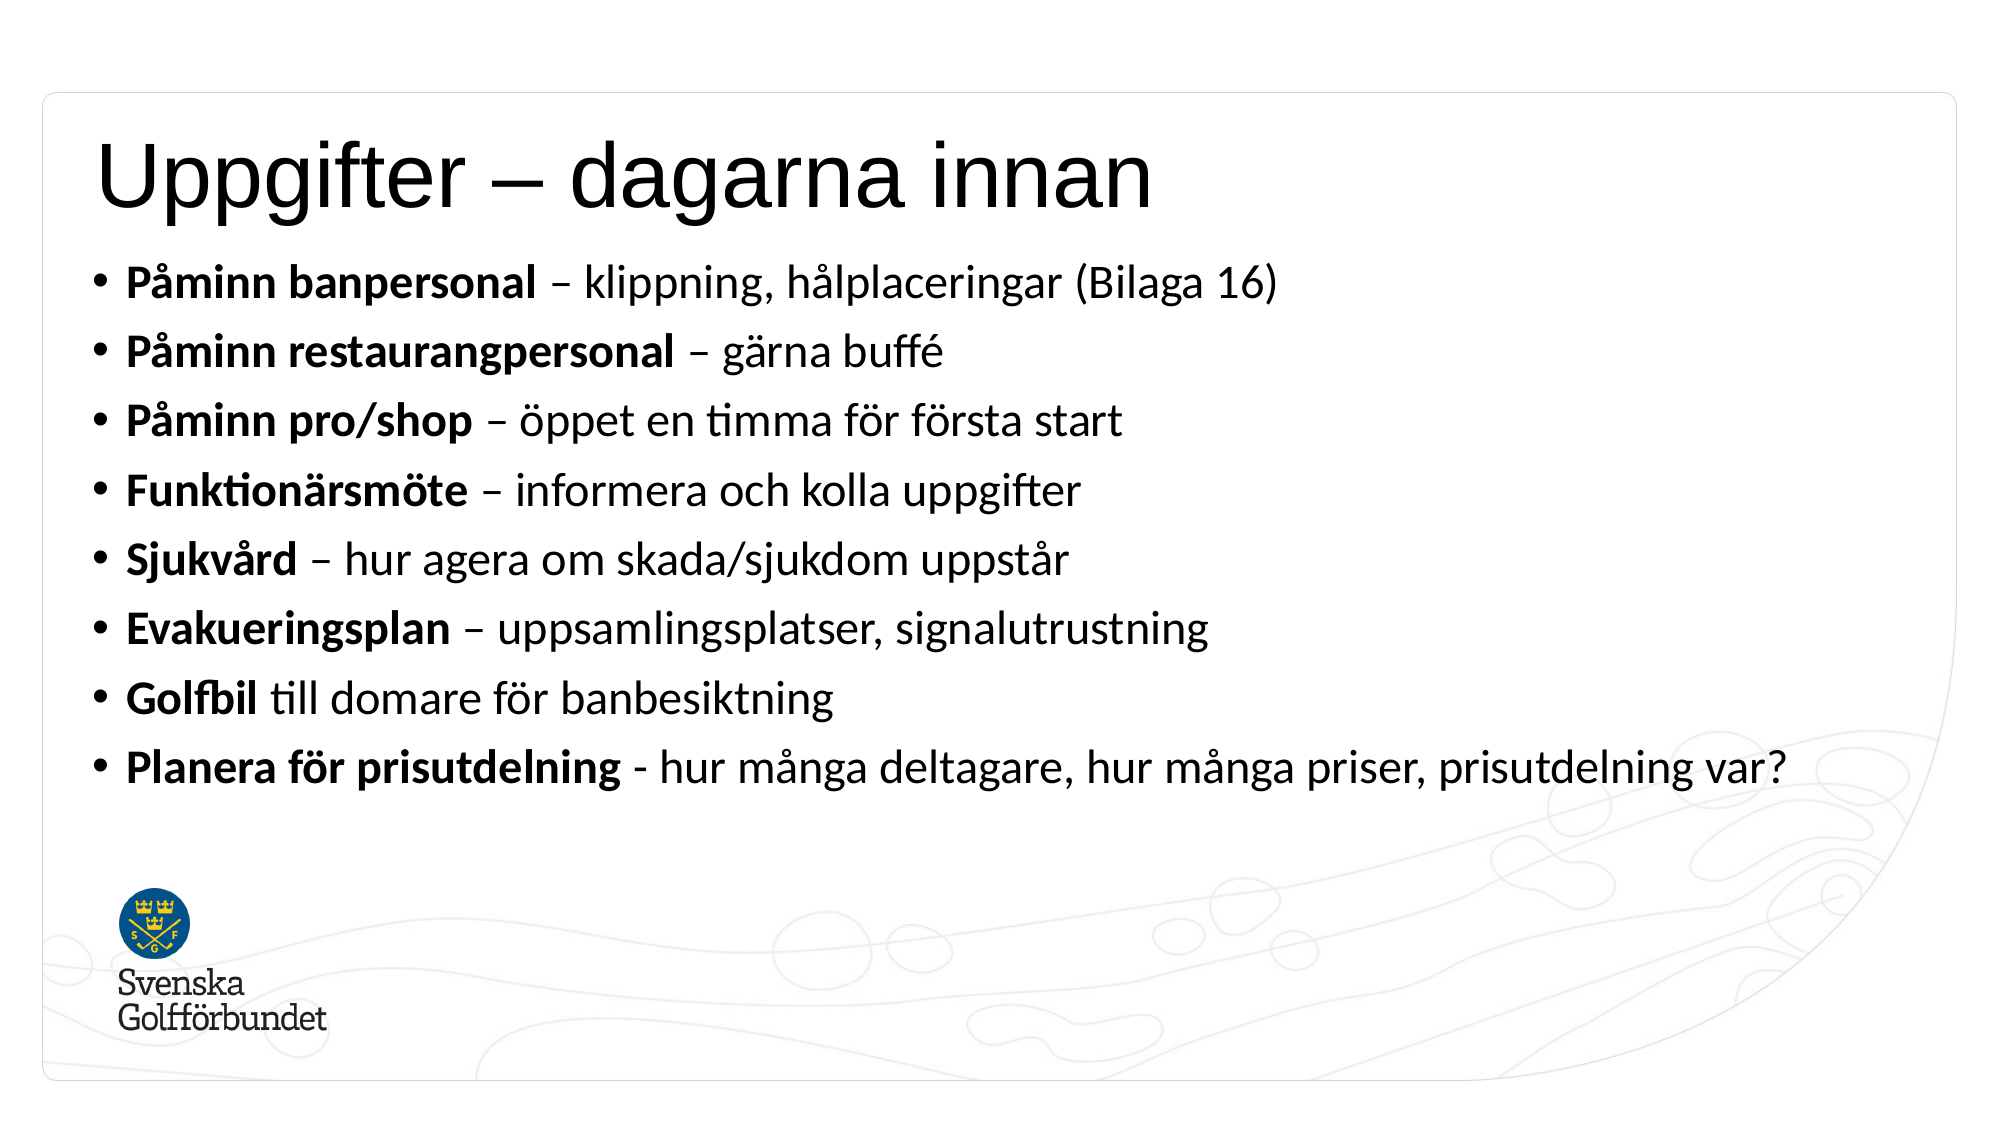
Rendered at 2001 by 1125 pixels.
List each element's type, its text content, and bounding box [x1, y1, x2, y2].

title Uppgifter – dagarna innan [80, 107, 1823, 249]
list Påminn banpersonal – klippning, hålplaceringar (Bilaga 16) Påminn restaurangpersonal – gärna buffé Påminn pro/shop – öppet en timma för första start Funktionärsmöte – informera och kolla uppgifter Sjukvård – hur agera om skada/sjukdom uppstår Evakueringsplan – uppsamlingsplatser, signalutrustning Golfbil till domare för banbesiktning Planera för prisutdelning - hur många deltagare, hur många priser, prisutdelning var? [77, 249, 1823, 858]
picture [42, 92, 1957, 1081]
